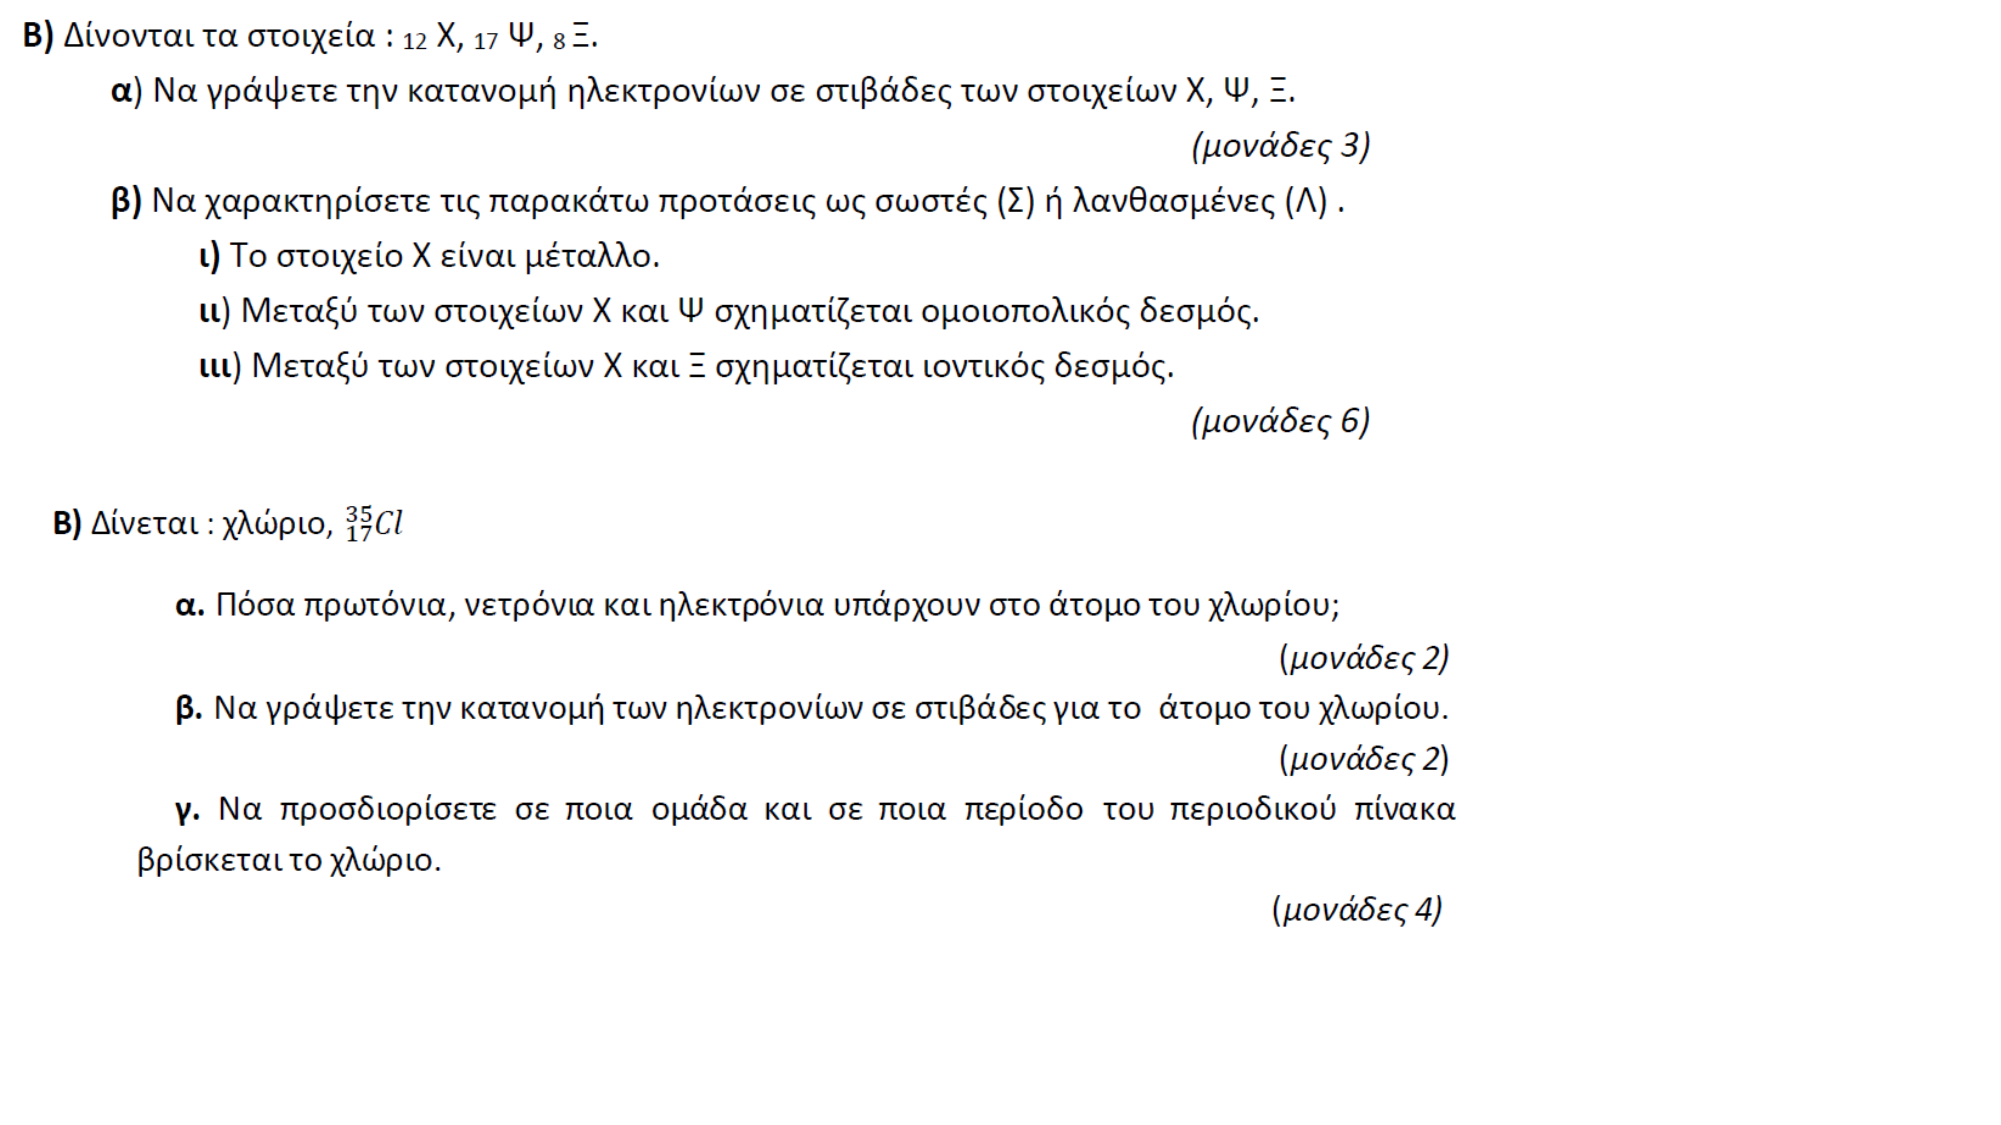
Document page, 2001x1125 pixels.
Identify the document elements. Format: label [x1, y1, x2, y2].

picture [39, 488, 1472, 944]
picture [0, 0, 1402, 468]
